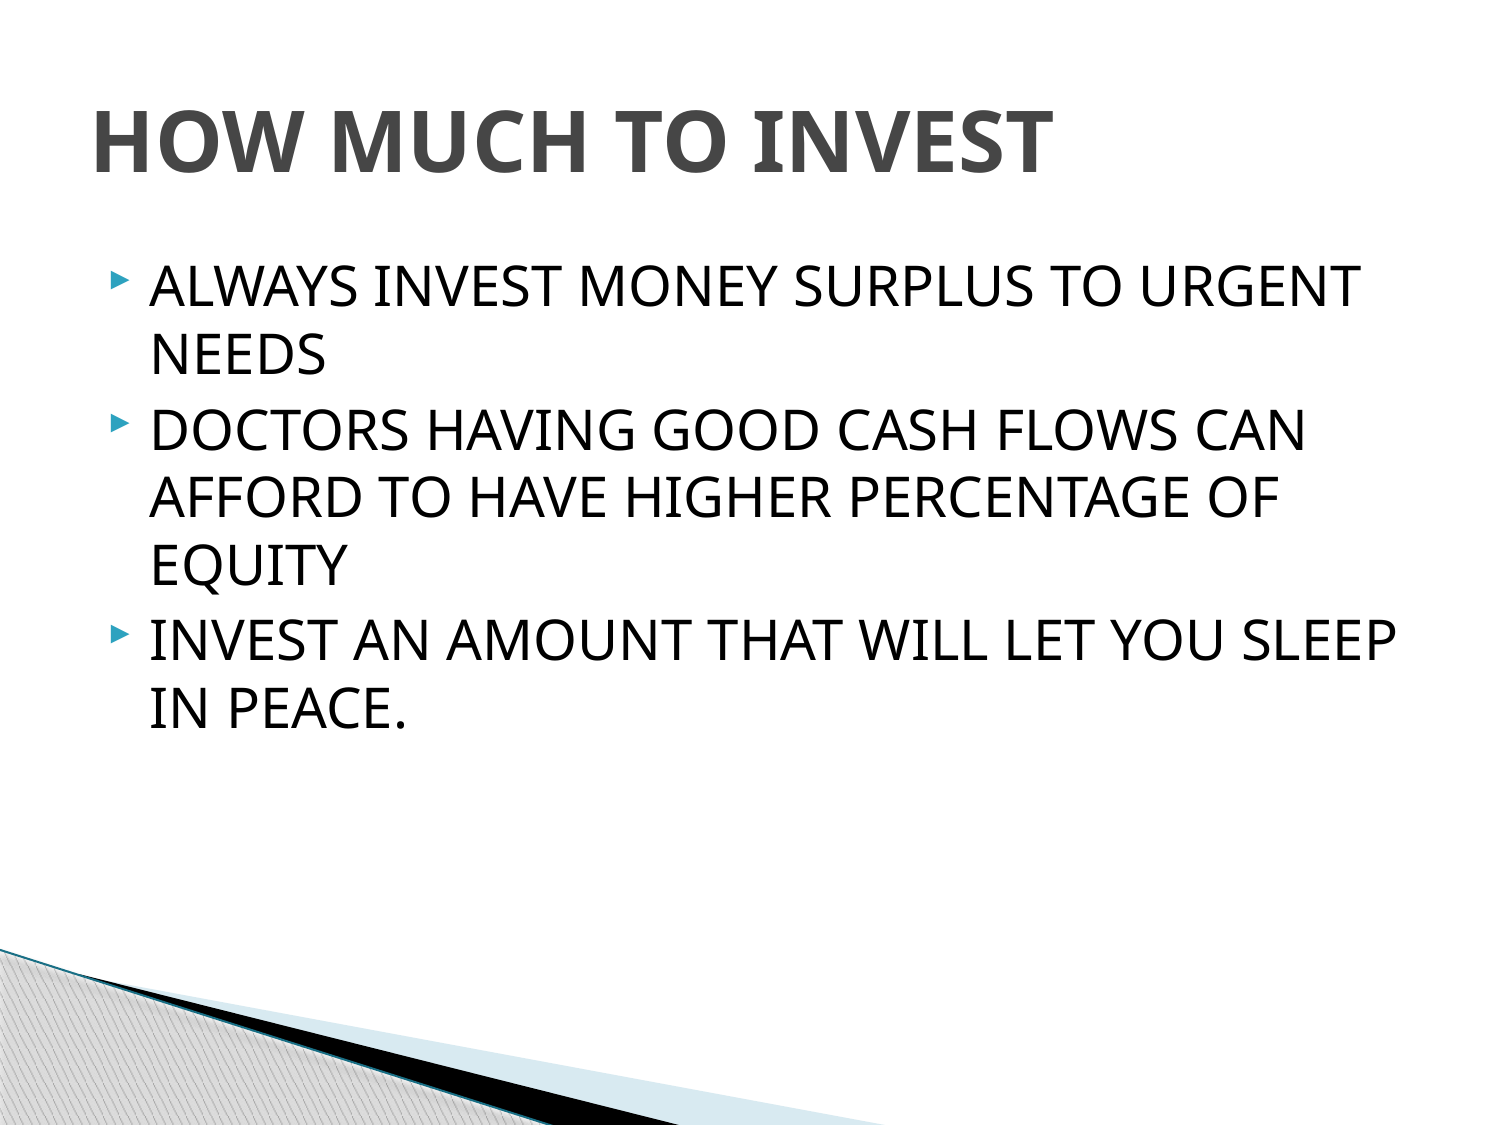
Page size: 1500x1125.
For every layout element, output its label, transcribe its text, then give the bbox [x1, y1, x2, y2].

title HOW MUCH TO INVEST [75, 45, 1425, 233]
list ALWAYS INVEST MONEY SURPLUS TO URGENT NEEDS DOCTORS HAVING GOOD CASH FLOWS CAN AFFORD TO HAVE HIGHER PERCENTAGE OF EQUITY INVEST AN AMOUNT THAT WILL LET YOU SLEEP IN PEACE. [75, 243, 1425, 986]
